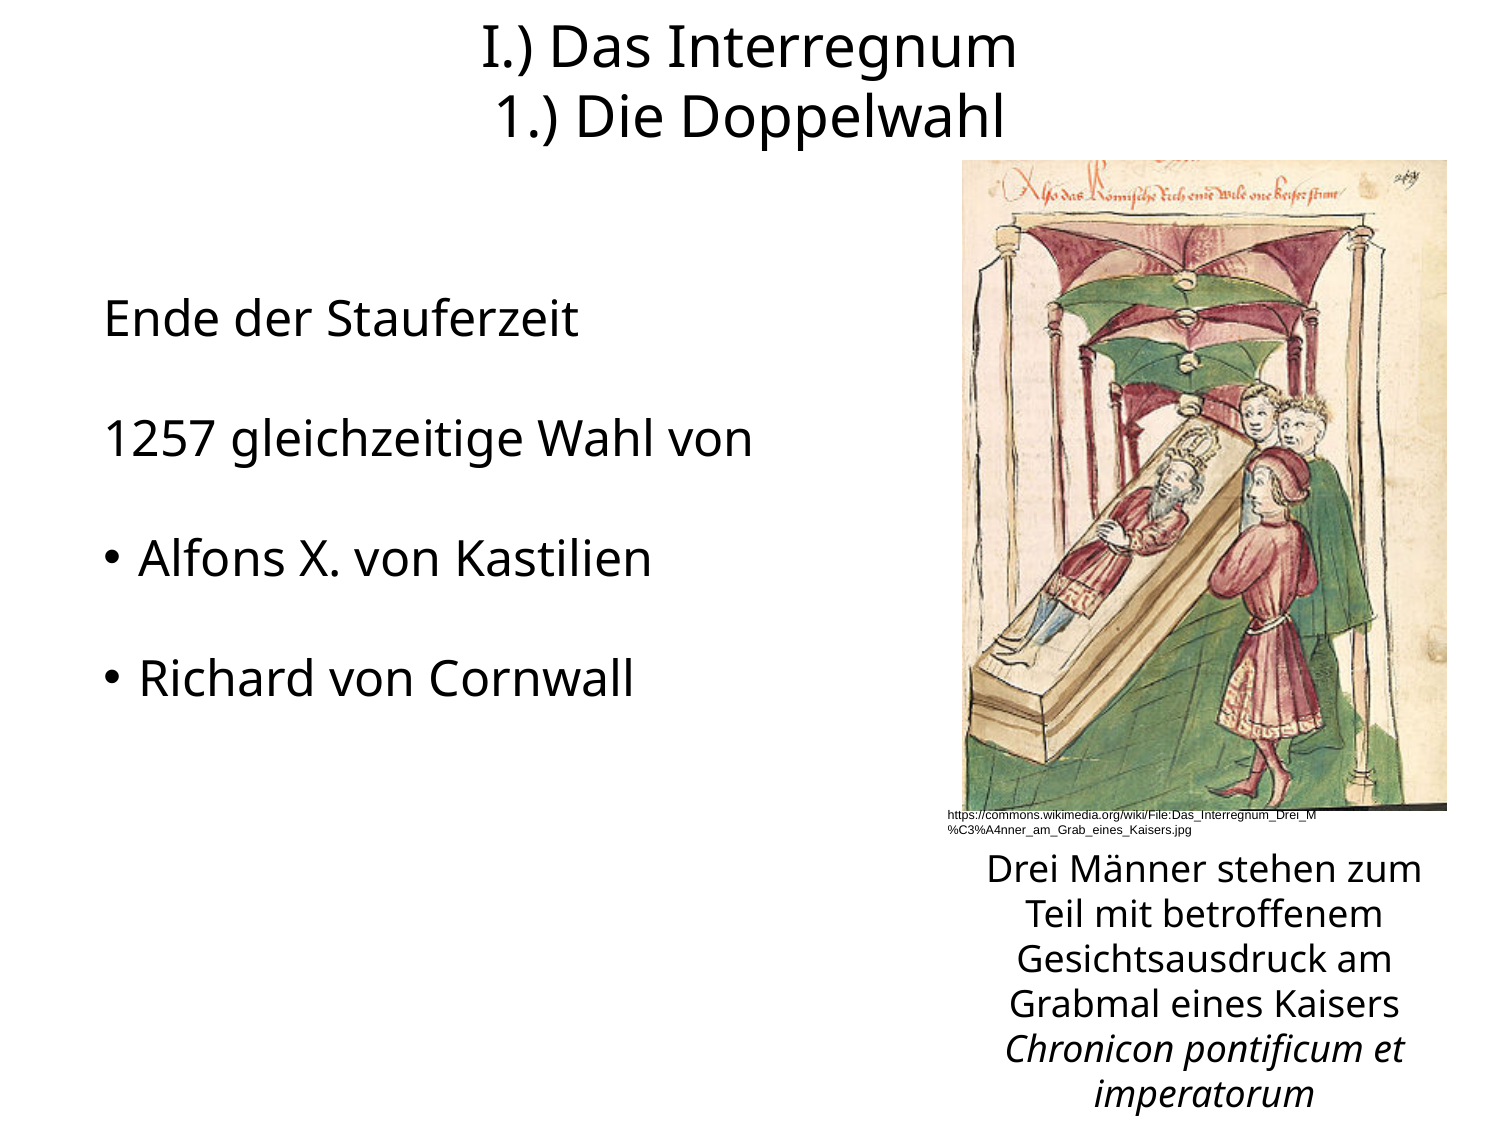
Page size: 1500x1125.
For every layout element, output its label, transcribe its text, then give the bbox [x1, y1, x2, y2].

text_box Drei Männer stehen zum Teil mit betroffenem Gesichtsausdruck am Grabmal eines Kaisers Chronicon pontificum et imperatorum [962, 845, 1447, 1122]
picture [962, 160, 1448, 811]
text_box https://commons.wikimedia.org/wiki/File:Das_Interregnum_Drei_M%C3%A4nner_am_Grab_eines_Kaisers.jpg [933, 800, 1500, 845]
title I.) Das Interregnum 1.) Die Doppelwahl [74, 20, 1426, 209]
text_box Ende der Stauferzeit 1257 gleichzeitige Wahl von Alfons X. von Kastilien Richard von Cornwall [88, 278, 809, 714]
